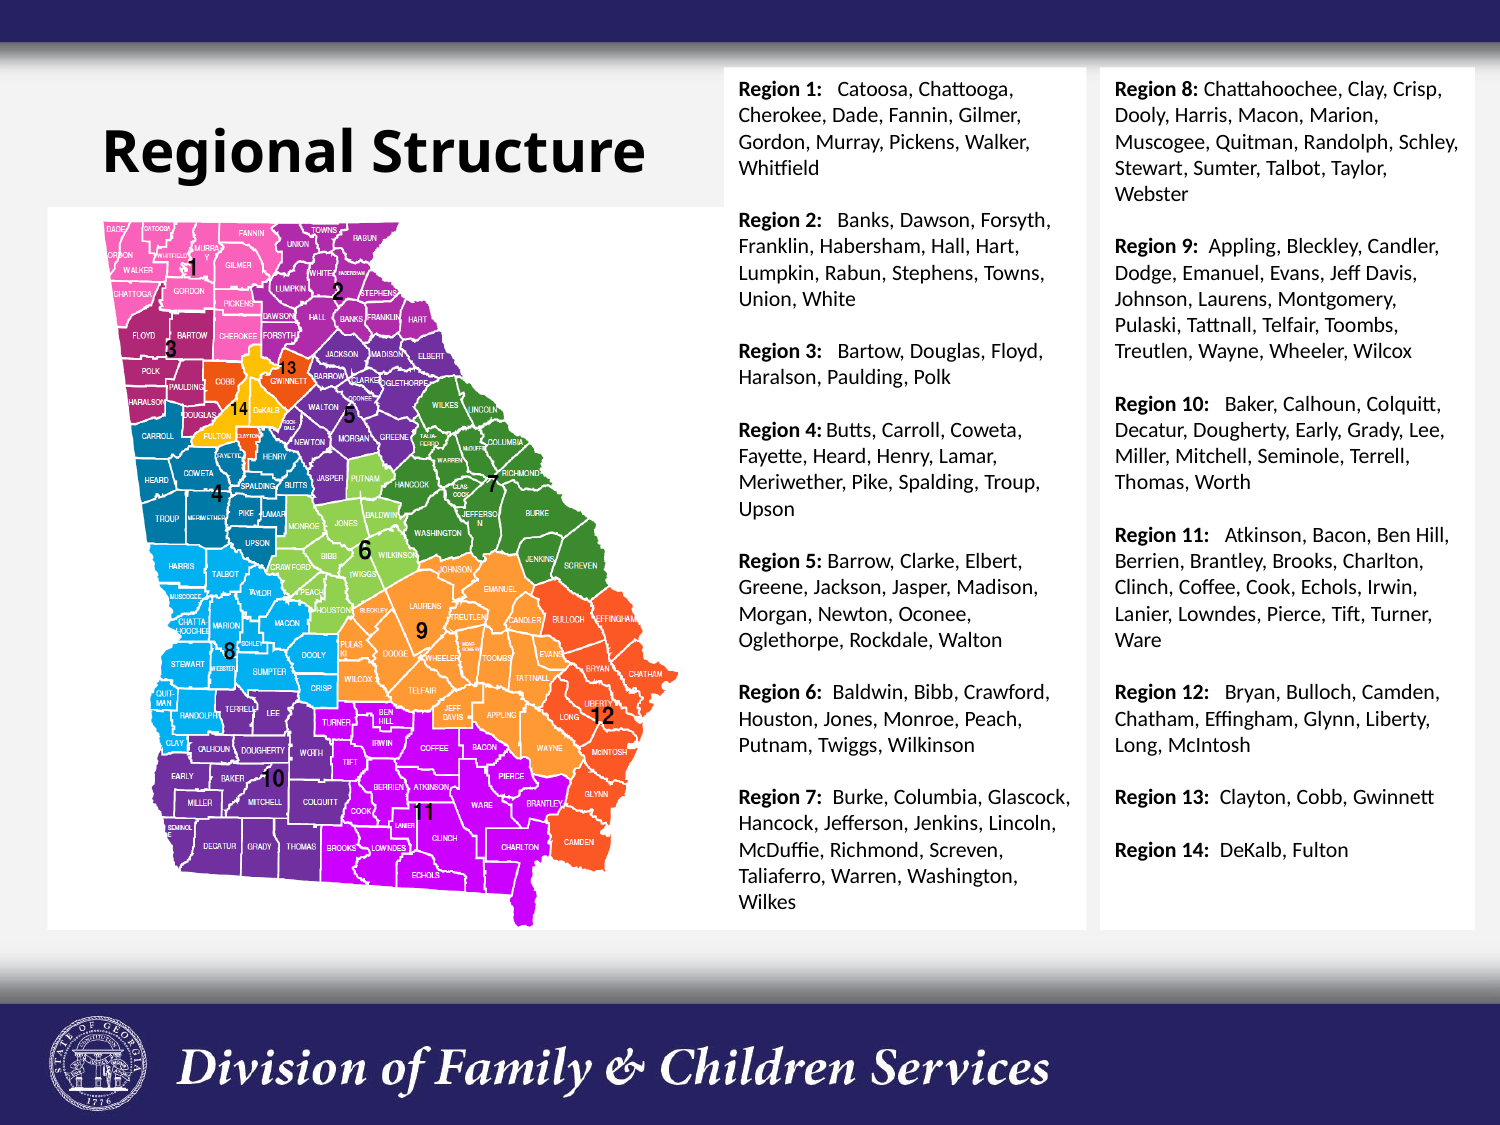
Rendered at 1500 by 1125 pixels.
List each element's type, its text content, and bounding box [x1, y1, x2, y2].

picture [0, 0, 1500, 1125]
text_box Region 8: Chattahoochee, Clay, Crisp, Dooly, Harris, Macon, Marion, Muscogee, Quitman, Randolph, Schley, Stewart, Sumter, Talbot, Taylor, Webster Region 9: Appling, Bleckley, Candler, Dodge, Emanuel, Evans, Jeff Davis, Johnson, Laurens, Montgomery, Pulaski, Tattnall, Telfair, Toombs, Treutlen, Wayne, Wheeler, Wilcox Region 10: Baker, Calhoun, Colquitt, Decatur, Dougherty, Early, Grady, Lee, Miller, Mitchell, Seminole, Terrell, Thomas, Worth Region 11: Atkinson, Bacon, Ben Hill, Berrien, Brantley, Brooks, Charlton, Clinch, Coffee, Cook, Echols, Irwin, Lanier, Lowndes, Pierce, Tift, Turner, Ware Region 12: Bryan, Bulloch, Camden, Chatham, Effingham, Glynn, Liberty, Long, McIntosh Region 13: Clayton, Cobb, Gwinnett Region 14: DeKalb, Fulton [1099, 67, 1475, 930]
text_box Region 1: Catoosa, Chattooga, Cherokee, Dade, Fannin, Gilmer, Gordon, Murray, Pickens, Walker, Whitfield Region 2: Banks, Dawson, Forsyth, Franklin, Habersham, Hall, Hart, Lumpkin, Rabun, Stephens, Towns, Union, White Region 3: Bartow, Douglas, Floyd, Haralson, Paulding, Polk Region 4: Butts, Carroll, Coweta, Fayette, Heard, Henry, Lamar, Meriwether, Pike, Spalding, Troup, Upson Region 5: Barrow, Clarke, Elbert, Greene, Jackson, Jasper, Madison, Morgan, Newton, Oconee, Oglethorpe, Rockdale, Walton Region 6: Baldwin, Bibb, Crawford, Houston, Jones, Monroe, Peach, Putnam, Twiggs, Wilkinson Region 7: Burke, Columbia, Glascock, Hancock, Jefferson, Jenkins, Lincoln, McDuffie, Richmond, Screven, Taliaferro, Warren, Washington, Wilkes [723, 67, 1087, 930]
text_box Regional Structure [87, 107, 662, 192]
